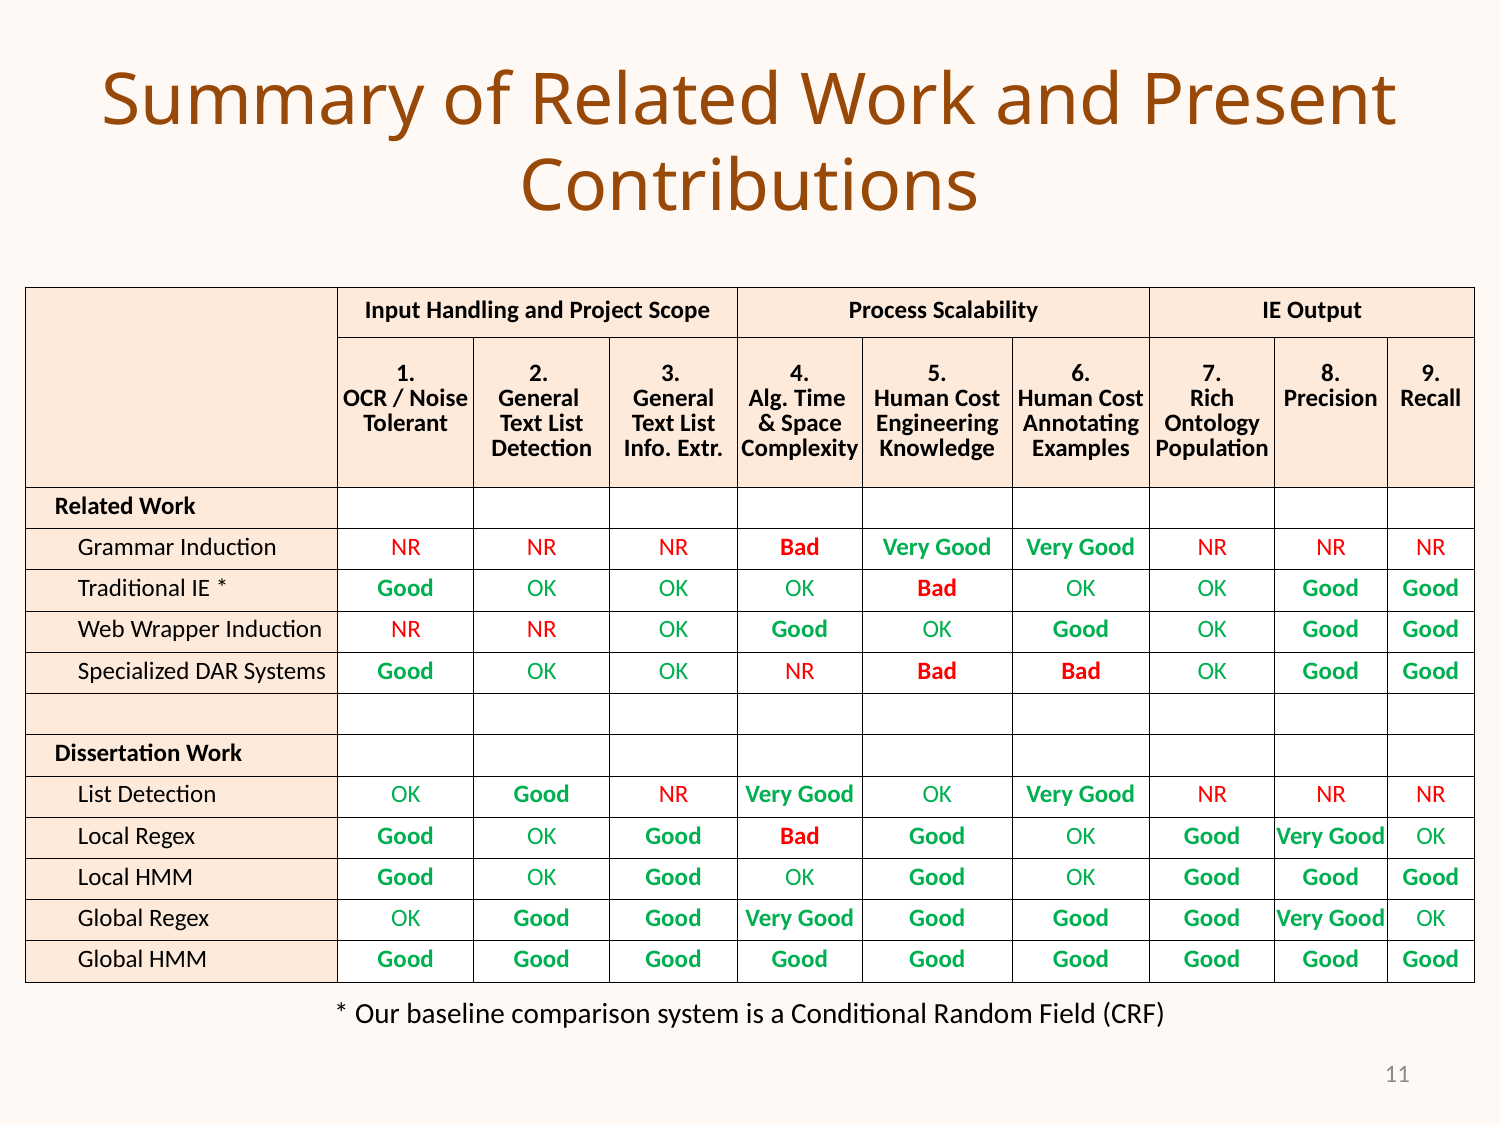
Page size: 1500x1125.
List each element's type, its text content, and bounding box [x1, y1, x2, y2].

table_cell Good [474, 900, 609, 940]
table_cell Good [1388, 612, 1474, 652]
table_cell OK [338, 777, 473, 817]
table_cell [1013, 694, 1149, 734]
table_header [26, 288, 337, 487]
table_cell OK [1150, 612, 1274, 652]
table_cell OK [474, 653, 609, 693]
table_cell [1013, 735, 1149, 776]
table_cell OK [738, 570, 862, 611]
table_cell NR [1150, 777, 1274, 817]
table_cell NR [474, 529, 609, 569]
table_cell [610, 488, 737, 528]
table_cell NR [474, 612, 609, 652]
table_cell Very Good [738, 900, 862, 940]
table_cell [338, 694, 473, 734]
table_cell NR [1275, 529, 1387, 569]
table_cell Good [610, 859, 737, 899]
table_cell Good [1150, 818, 1274, 858]
table_cell [1150, 735, 1274, 776]
table_cell Local Regex [26, 818, 337, 858]
table_cell [1388, 735, 1474, 776]
table_cell Good [1275, 859, 1387, 899]
table_cell NR [1388, 529, 1474, 569]
table_cell OK [474, 859, 609, 899]
table_cell Very Good [1275, 818, 1387, 858]
table_cell Good [610, 900, 737, 940]
table_cell 1. OCR / Noise Tolerant [338, 338, 473, 487]
table_cell Good [863, 818, 1012, 858]
table_cell Related Work [26, 488, 337, 528]
table_cell Good [1150, 941, 1274, 982]
table_header IE Output [1150, 288, 1474, 337]
table_cell OK [1013, 818, 1149, 858]
table_cell Bad [863, 570, 1012, 611]
table_cell Very Good [738, 777, 862, 817]
table_cell Bad [738, 529, 862, 569]
table_cell [863, 735, 1012, 776]
table_cell [1013, 488, 1149, 528]
table_cell [1150, 488, 1274, 528]
table_header Input Handling and Project Scope [338, 288, 737, 337]
table_cell OK [1150, 653, 1274, 693]
table_cell [474, 488, 609, 528]
table_cell Good [1388, 859, 1474, 899]
table_cell NR [1150, 529, 1274, 569]
table_cell Bad [863, 653, 1012, 693]
table_cell OK [610, 612, 737, 652]
table_cell Good [338, 570, 473, 611]
table_cell Good [474, 941, 609, 982]
table_cell OK [338, 900, 473, 940]
table_cell 2. General Text List Detection [474, 338, 609, 487]
table_cell [610, 694, 737, 734]
table_cell OK [610, 570, 737, 611]
table_cell Very Good [863, 529, 1012, 569]
table_cell NR [738, 653, 862, 693]
table_cell [738, 488, 862, 528]
table_cell Good [1013, 941, 1149, 982]
table_cell 7. Rich Ontology Population [1150, 338, 1274, 487]
table_cell [863, 488, 1012, 528]
table_cell OK [1150, 570, 1274, 611]
table_cell Good [1388, 941, 1474, 982]
table_cell Good [610, 818, 737, 858]
table_cell NR [338, 529, 473, 569]
table_cell Web Wrapper Induction [26, 612, 337, 652]
table_cell Good [338, 653, 473, 693]
table_cell Good [863, 900, 1012, 940]
table_cell OK [1388, 818, 1474, 858]
table_cell 5. Human Cost Engineering Knowledge [863, 338, 1012, 487]
table_cell Global Regex [26, 900, 337, 940]
table_cell 8. Precision [1275, 338, 1387, 487]
table_cell Good [1150, 859, 1274, 899]
table_cell [26, 694, 337, 734]
table_cell [1388, 694, 1474, 734]
table_cell OK [474, 818, 609, 858]
table_cell Good [1388, 570, 1474, 611]
table_cell Very Good [1275, 900, 1387, 940]
title Summary of Related Work and Present Contributions [75, 45, 1425, 233]
table_cell [1275, 694, 1387, 734]
table_cell 6. Human Cost Annotating Examples [1013, 338, 1149, 487]
slide_number 11 [1074, 1042, 1425, 1103]
table_cell Good [1275, 612, 1387, 652]
table_cell Very Good [1013, 529, 1149, 569]
table_cell NR [610, 777, 737, 817]
table_cell Good [1013, 900, 1149, 940]
table_cell Good [1013, 612, 1149, 652]
table_cell Good [1275, 941, 1387, 982]
table_cell NR [1388, 777, 1474, 817]
table_cell Very Good [1013, 777, 1149, 817]
table_cell [474, 735, 609, 776]
table_cell Good [610, 941, 737, 982]
table_cell Good [1150, 900, 1274, 940]
table_cell Good [1388, 653, 1474, 693]
table_cell [610, 735, 737, 776]
table_cell OK [1013, 570, 1149, 611]
table_cell OK [610, 653, 737, 693]
table_cell NR [338, 612, 473, 652]
table_cell [1388, 488, 1474, 528]
table_cell OK [474, 570, 609, 611]
table_cell 3. General Text List Info. Extr. [610, 338, 737, 487]
table_cell OK [1388, 900, 1474, 940]
table_cell Good [1275, 653, 1387, 693]
table_cell Good [338, 859, 473, 899]
table_cell [1275, 735, 1387, 776]
table_cell Bad [1013, 653, 1149, 693]
table_cell Good [338, 818, 473, 858]
table_cell [1150, 694, 1274, 734]
table_cell NR [1275, 777, 1387, 817]
table_cell OK [738, 859, 862, 899]
table_cell NR [610, 529, 737, 569]
table_cell Specialized DAR Systems [26, 653, 337, 693]
table_cell Bad [738, 818, 862, 858]
table_cell [738, 694, 862, 734]
table_cell 9. Recall [1388, 338, 1474, 487]
table_cell Good [738, 612, 862, 652]
table_cell Traditional IE * [26, 570, 337, 611]
table_cell Good [738, 941, 862, 982]
table_cell [738, 735, 862, 776]
table_cell OK [863, 777, 1012, 817]
table_cell Global HMM [26, 941, 337, 982]
table_cell List Detection [26, 777, 337, 817]
table_cell [474, 694, 609, 734]
table_cell OK [863, 612, 1012, 652]
table_cell [338, 735, 473, 776]
table_cell [338, 488, 473, 528]
table_cell Grammar Induction [26, 529, 337, 569]
table_cell Local HMM [26, 859, 337, 899]
table_cell OK [1013, 859, 1149, 899]
table_cell Good [1275, 570, 1387, 611]
table_cell [1275, 488, 1387, 528]
table_cell Good [863, 941, 1012, 982]
table_cell [863, 694, 1012, 734]
table_cell Good [474, 777, 609, 817]
table_cell Dissertation Work [26, 735, 337, 776]
table_cell 4. Alg. Time & Space Complexity [738, 338, 862, 487]
table_header Process Scalability [738, 288, 1149, 337]
table_cell Good [863, 859, 1012, 899]
table_cell Good [338, 941, 473, 982]
text_box * Our baseline comparison system is a Conditional Random Field (CRF) [319, 987, 1181, 1038]
